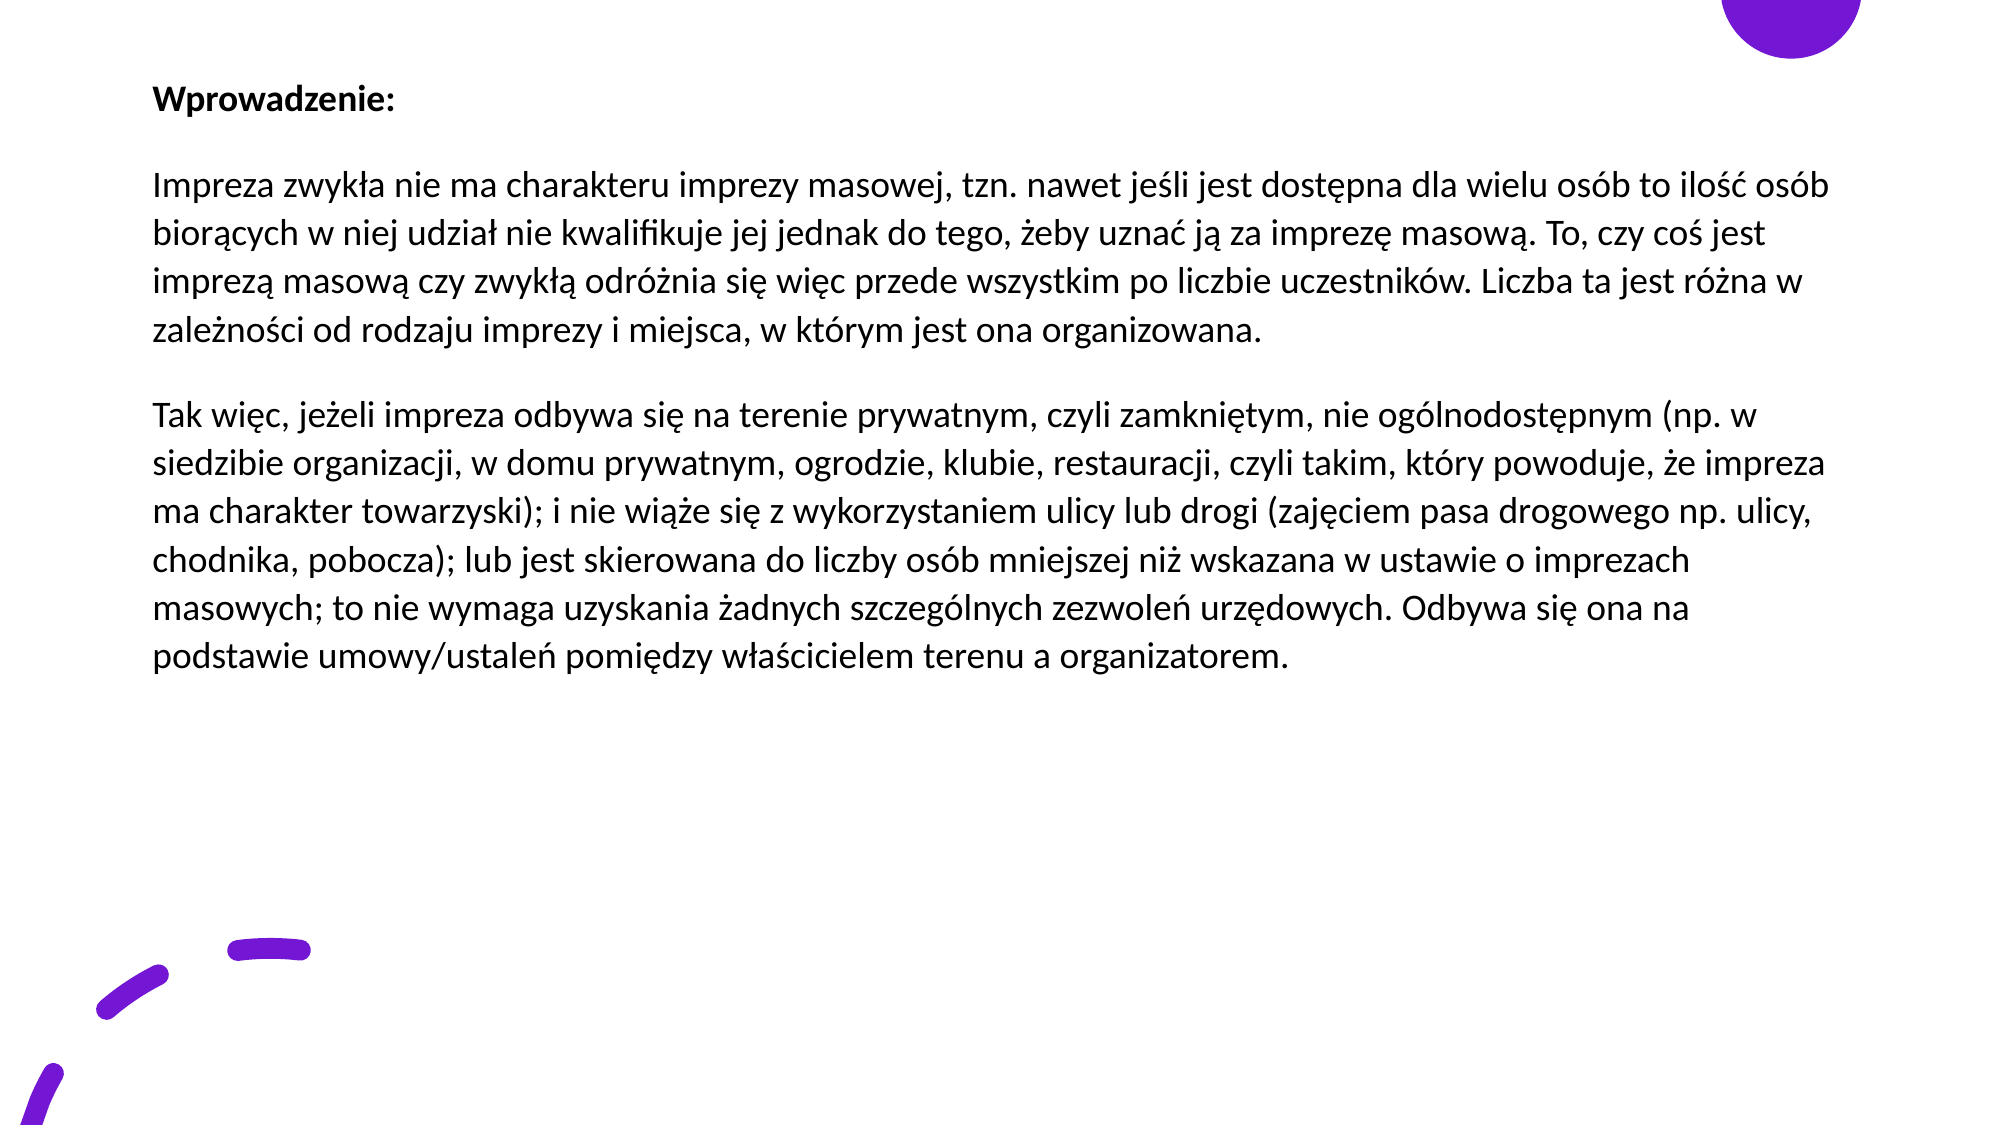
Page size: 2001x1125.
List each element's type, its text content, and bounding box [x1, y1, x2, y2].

list Wprowadzenie: Impreza zwykła nie ma charakteru imprezy masowej, tzn. nawet jeśli jest dostępna dla wielu osób to ilość osób biorących w niej udział nie kwalifikuje jej jednak do tego, żeby uznać ją za imprezę masową. To, czy coś jest imprezą masową czy zwykłą odróżnia się więc przede wszystkim po liczbie uczestników. Liczba ta jest różna w zależności od rodzaju imprezy i miejsca, w którym jest ona organizowana. Tak więc, jeżeli impreza odbywa się na terenie prywatnym, czyli zamkniętym, nie ogólnodostępnym (np. w siedzibie organizacji, w domu prywatnym, ogrodzie, klubie, restauracji, czyli takim, który powoduje, że impreza ma charakter towarzyski); i nie wiąże się z wykorzystaniem ulicy lub drogi (zajęciem pasa drogowego np. ulicy, chodnika, pobocza); lub jest skierowana do liczby osób mniejszej niż wskazana w ustawie o imprezach masowych; to nie wymaga uzyskania żadnych szczególnych zezwoleń urzędowych. Odbywa się ona na podstawie umowy/ustaleń pomiędzy właścicielem terenu a organizatorem. [137, 64, 1863, 1092]
